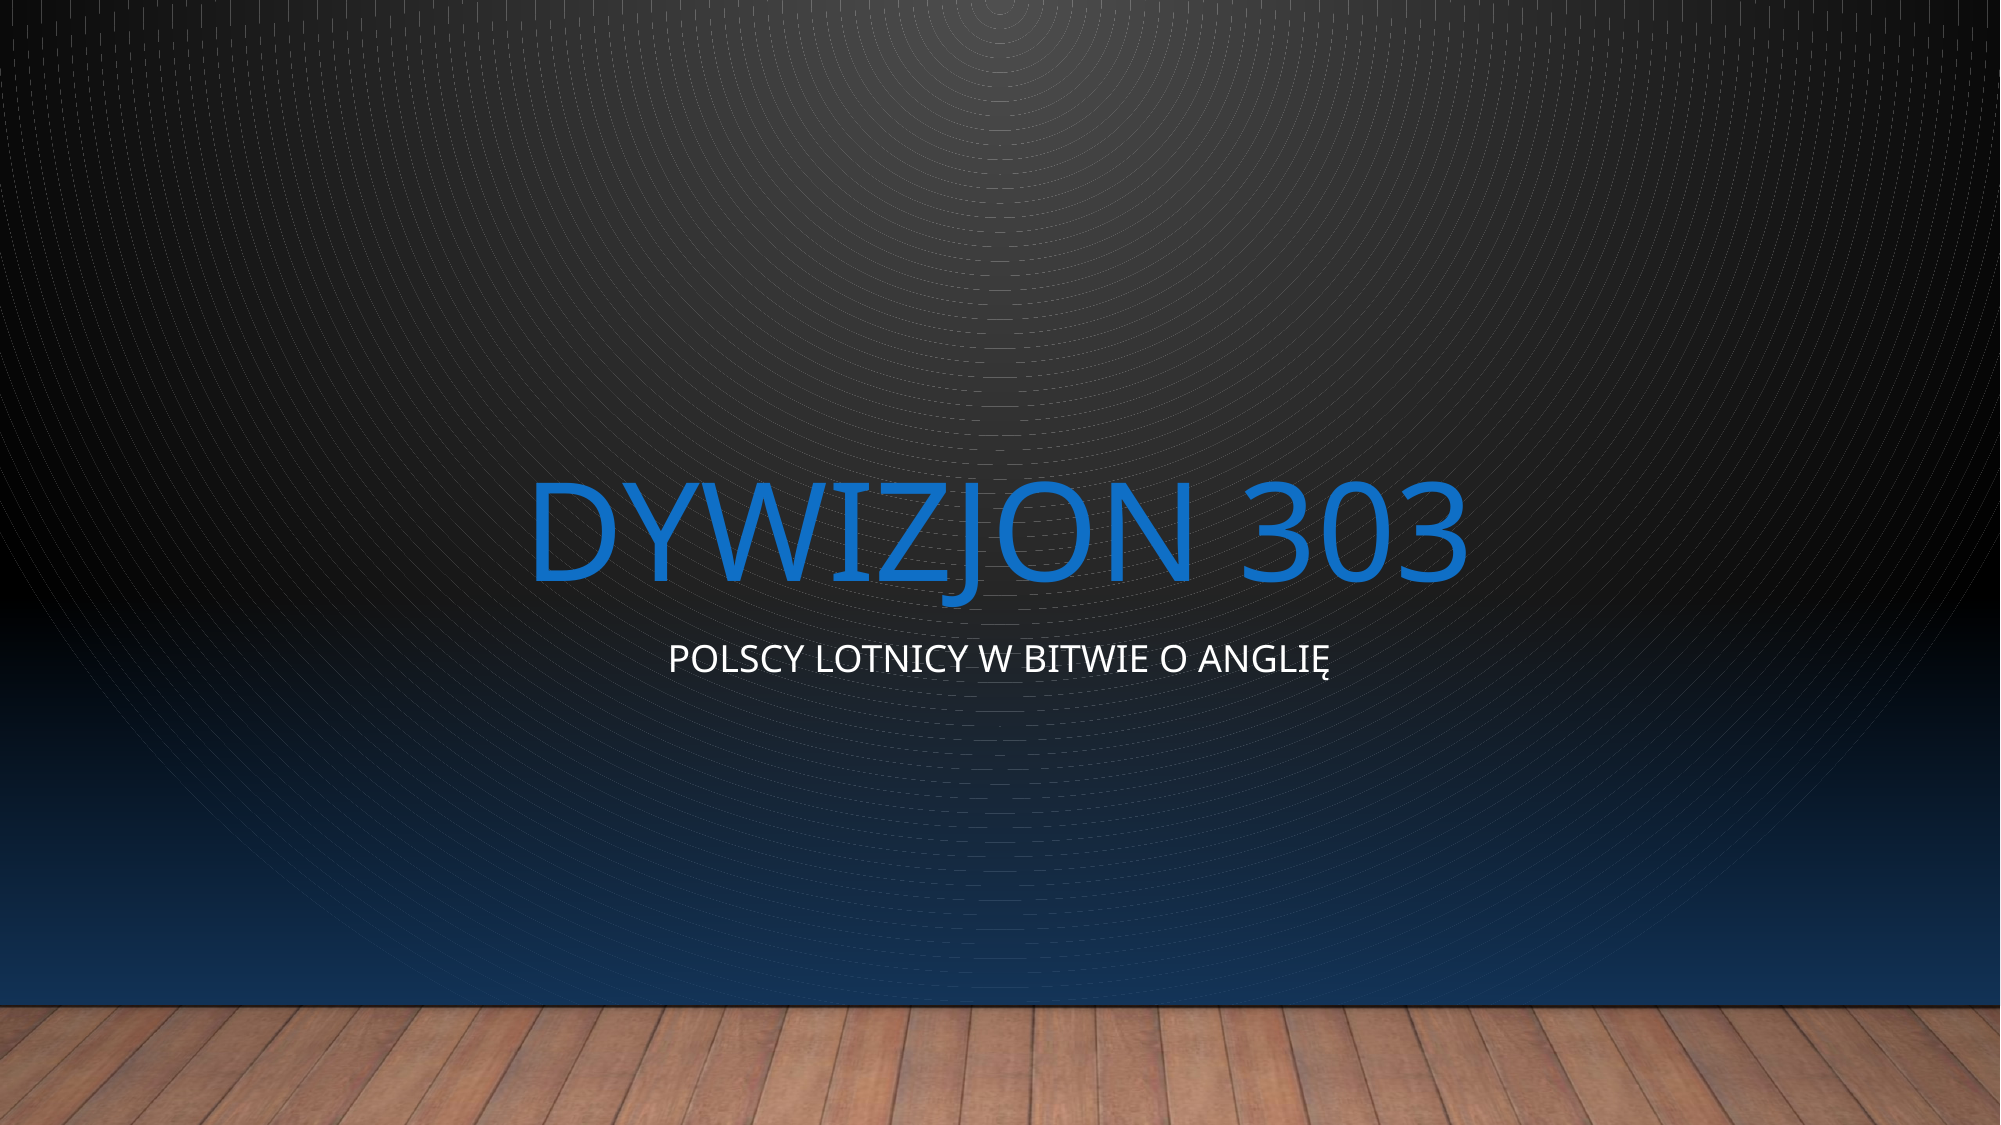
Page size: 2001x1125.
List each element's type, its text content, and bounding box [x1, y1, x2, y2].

subtitle Polscy lotnicy w Bitwie o Anglię [291, 610, 1708, 772]
title Dywizjon 303 [291, 131, 1708, 610]
picture [0, 1005, 2000, 1125]
